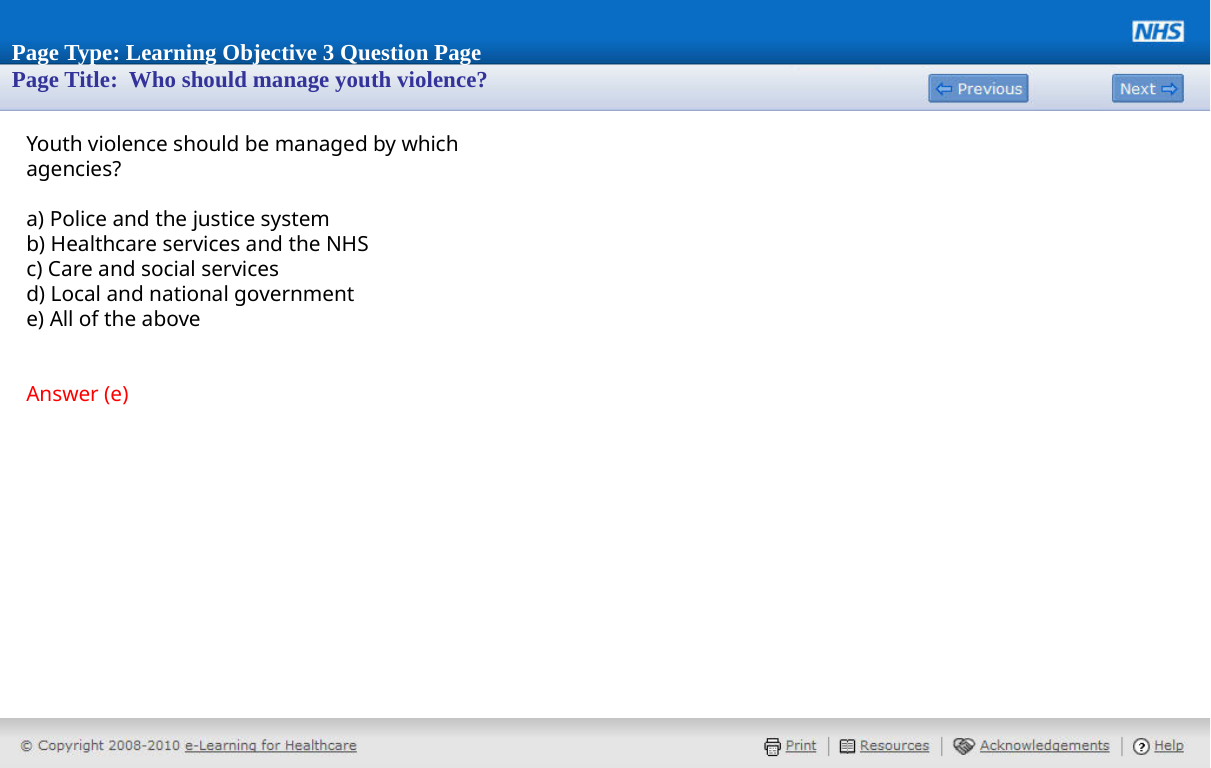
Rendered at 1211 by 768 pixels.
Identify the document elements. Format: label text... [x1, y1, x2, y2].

list Youth violence should be managed by which agencies? a) Police and the justice system b) Healthcare services and the NHS c) Care and social services d) Local and national government e) All of the above Answer (e) [14, 125, 570, 681]
picture [0, 0, 1211, 111]
title Page Type: Learning Objective 3 Question Page Page Title: Who should manage youth violence? [0, 29, 772, 101]
picture [0, 718, 1211, 768]
